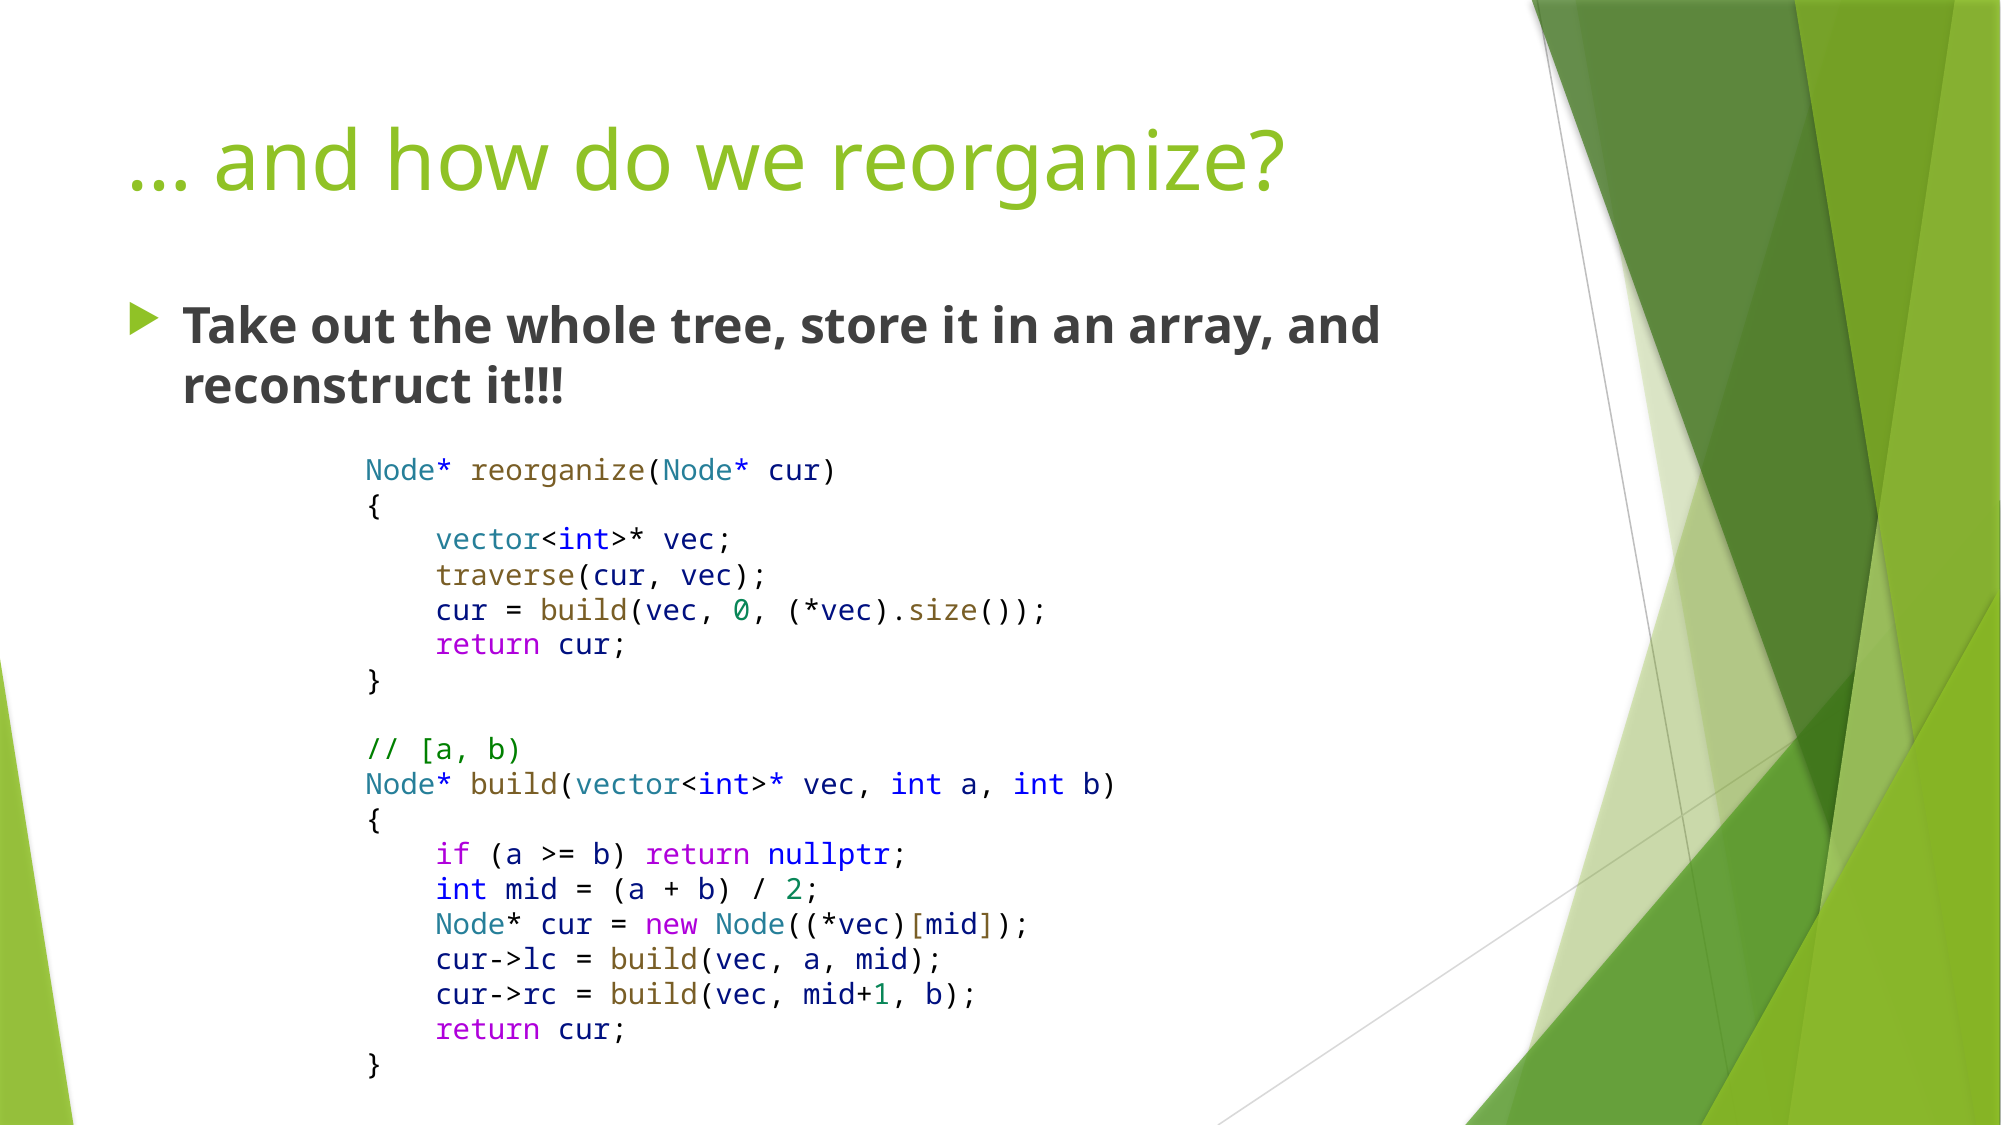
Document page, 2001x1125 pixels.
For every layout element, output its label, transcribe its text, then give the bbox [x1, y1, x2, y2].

list Take out the whole tree, store it in an array, and reconstruct it!!! [111, 286, 1522, 990]
title … and how do we reorganize? [111, 99, 1522, 257]
text_box Node* reorganize(Node* cur) { vector<int>* vec; traverse(cur, vec); cur = build(vec, 0, (*vec).size()); return cur; } // [a, b) Node* build(vector<int>* vec, int a, int b) { if (a >= b) return nullptr; int mid = (a + b) / 2; Node* cur = new Node((*vec)[mid]); cur->lc = build(vec, a, mid); cur->rc = build(vec, mid+1, b); return cur; } [350, 443, 1210, 1088]
